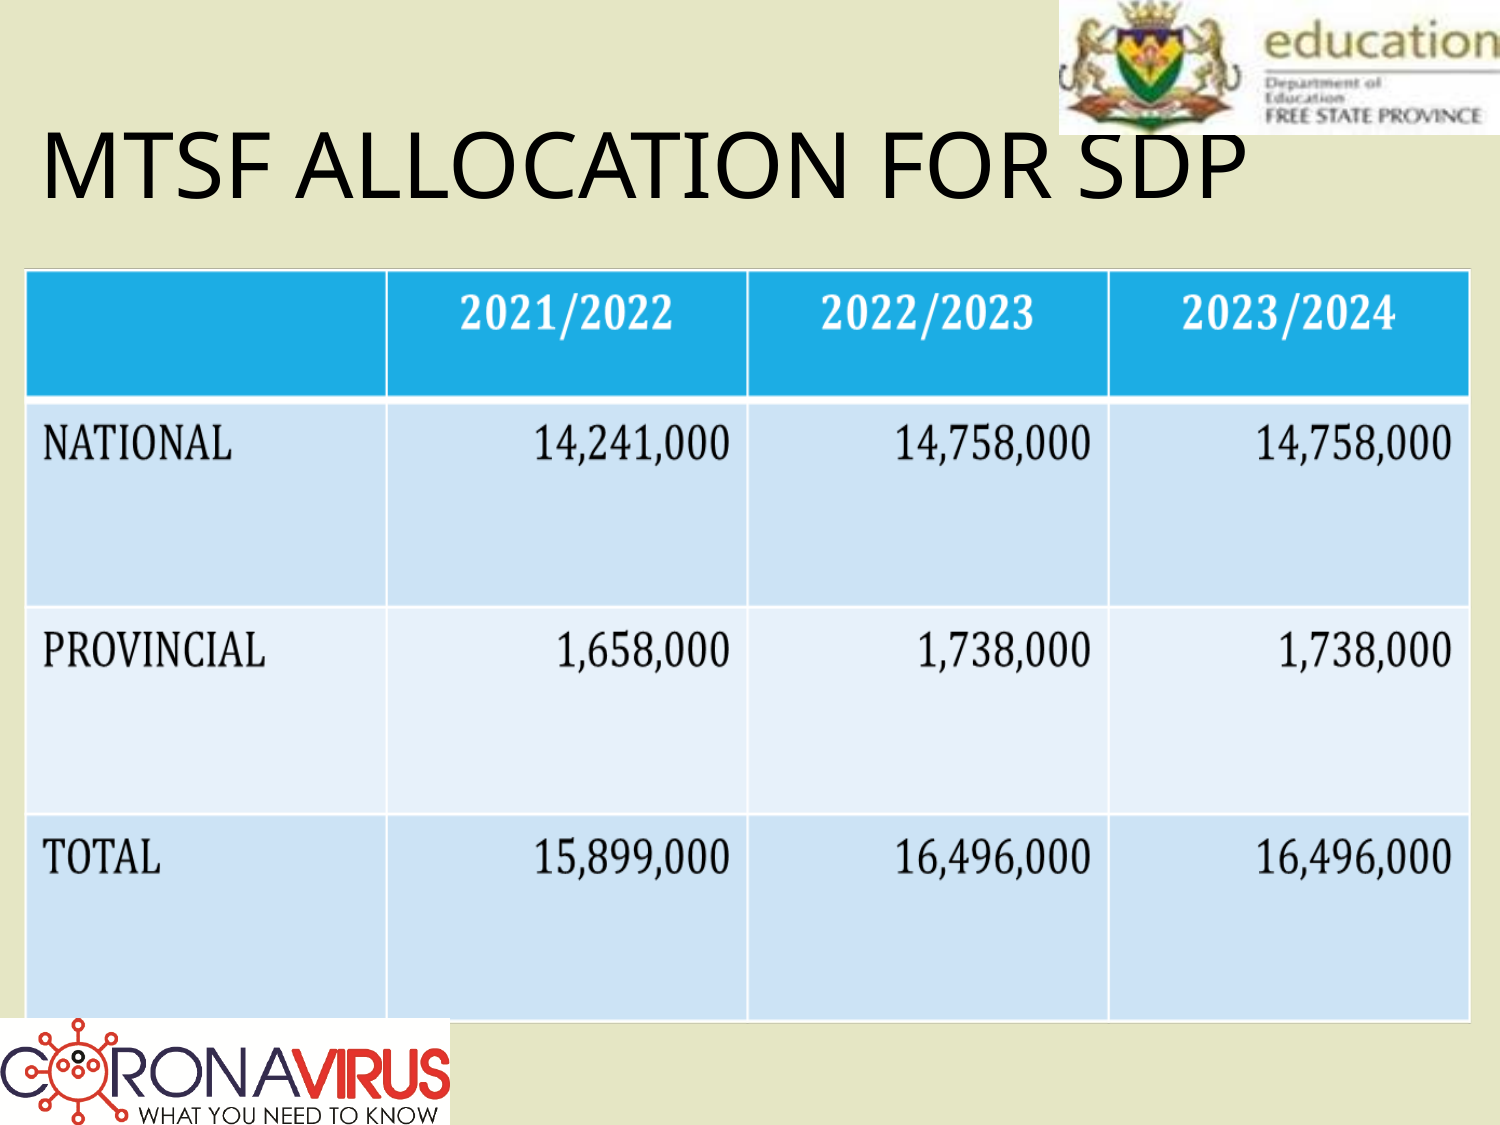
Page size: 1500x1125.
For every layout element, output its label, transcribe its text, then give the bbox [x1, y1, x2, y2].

picture [1059, 0, 1500, 135]
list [24, 262, 1475, 1025]
title MTSF ALLOCATION FOR SDP [24, 59, 1397, 262]
picture [0, 1018, 450, 1125]
